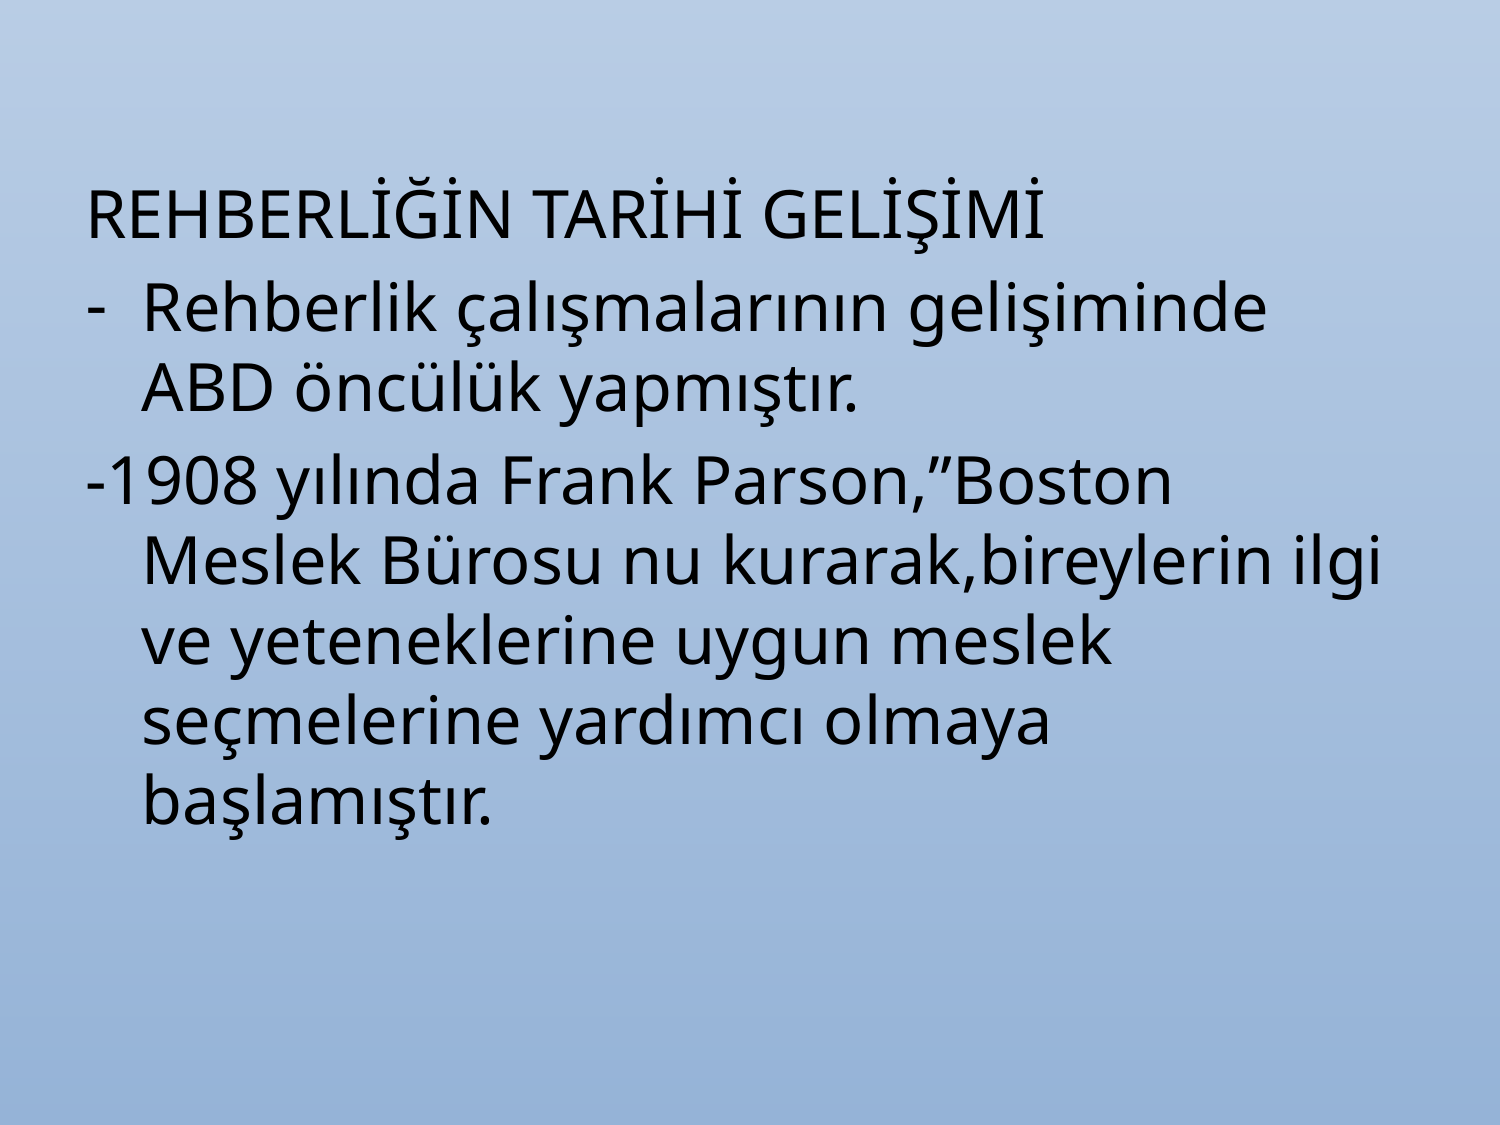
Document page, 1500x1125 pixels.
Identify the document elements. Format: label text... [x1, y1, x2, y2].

list REHBERLİĞİN TARİHİ GELİŞİMİ Rehberlik çalışmalarının gelişiminde ABD öncülük yapmıştır. -1908 yılında Frank Parson,”Boston Meslek Bürosu nu kurarak,bireylerin ilgi ve yeteneklerine uygun meslek seçmelerine yardımcı olmaya başlamıştır. [70, 164, 1421, 907]
